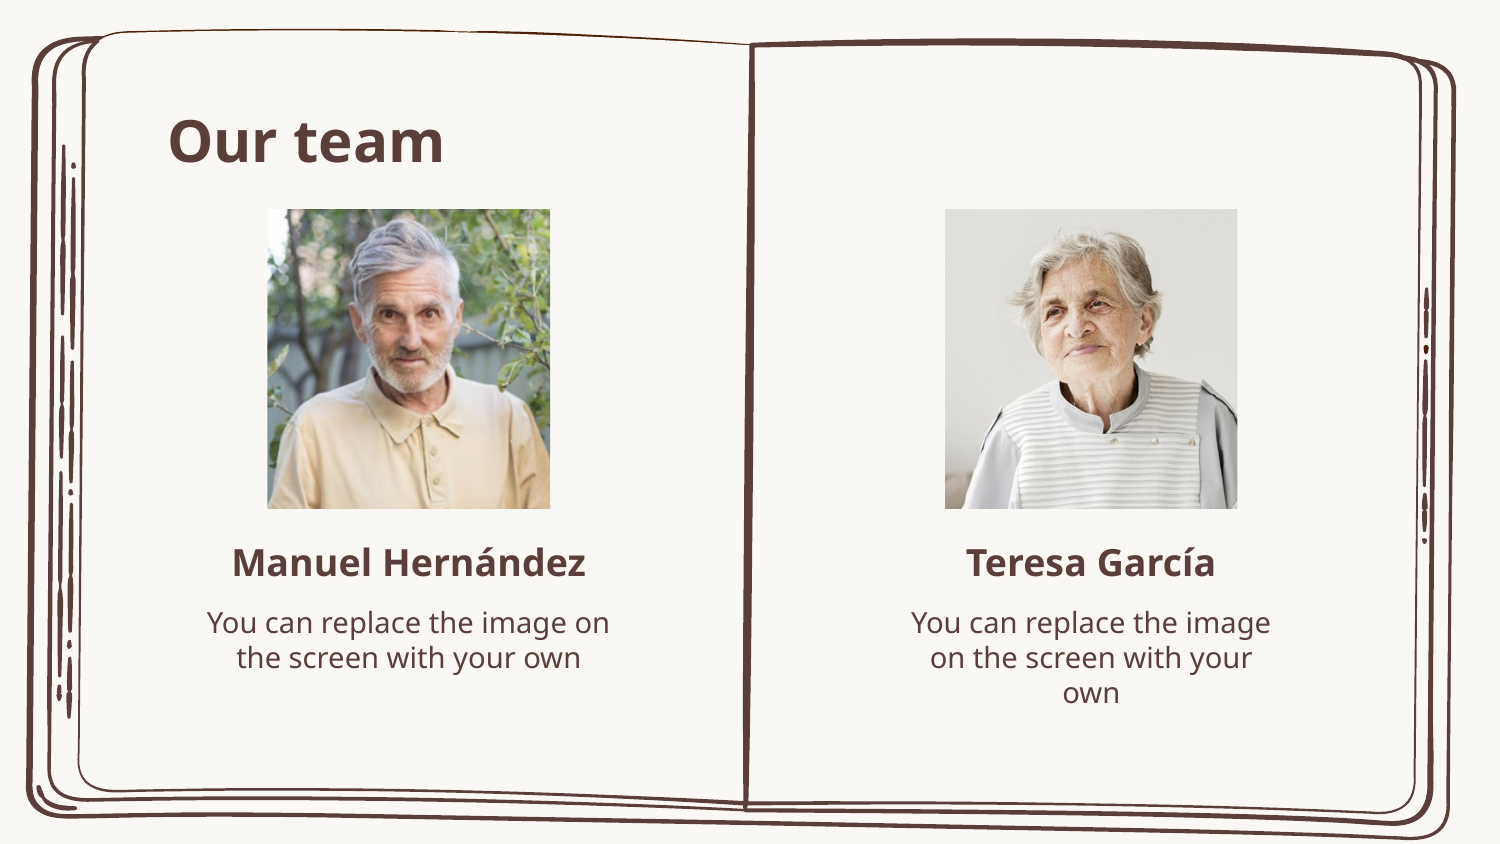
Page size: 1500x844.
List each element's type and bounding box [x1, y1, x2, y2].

picture [944, 208, 1238, 509]
text_box [17, 23, 1466, 844]
picture [267, 208, 551, 509]
